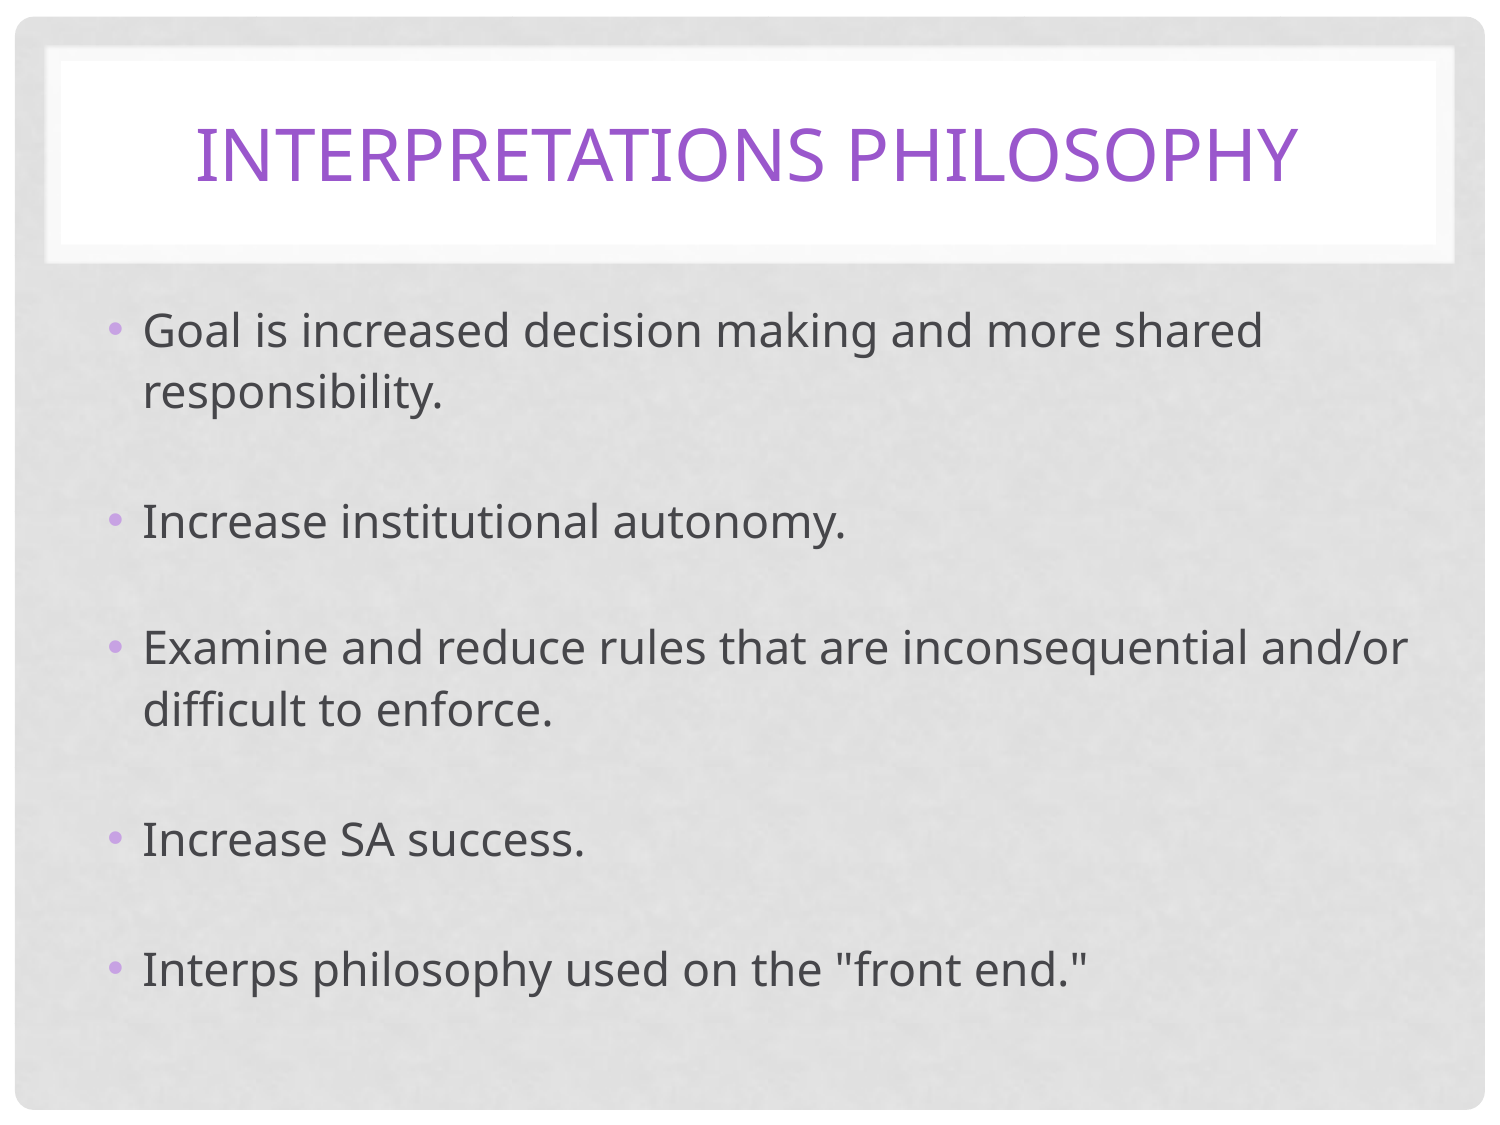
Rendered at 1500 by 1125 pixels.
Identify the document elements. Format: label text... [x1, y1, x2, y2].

list Goal is increased decision making and more shared responsibility. Increase institutional autonomy. Examine and reduce rules that are inconsequential and/or difficult to enforce. Increase SA success. Interps philosophy used on the "front end." [75, 287, 1425, 1005]
title Interpretations philosophy [69, 66, 1425, 238]
